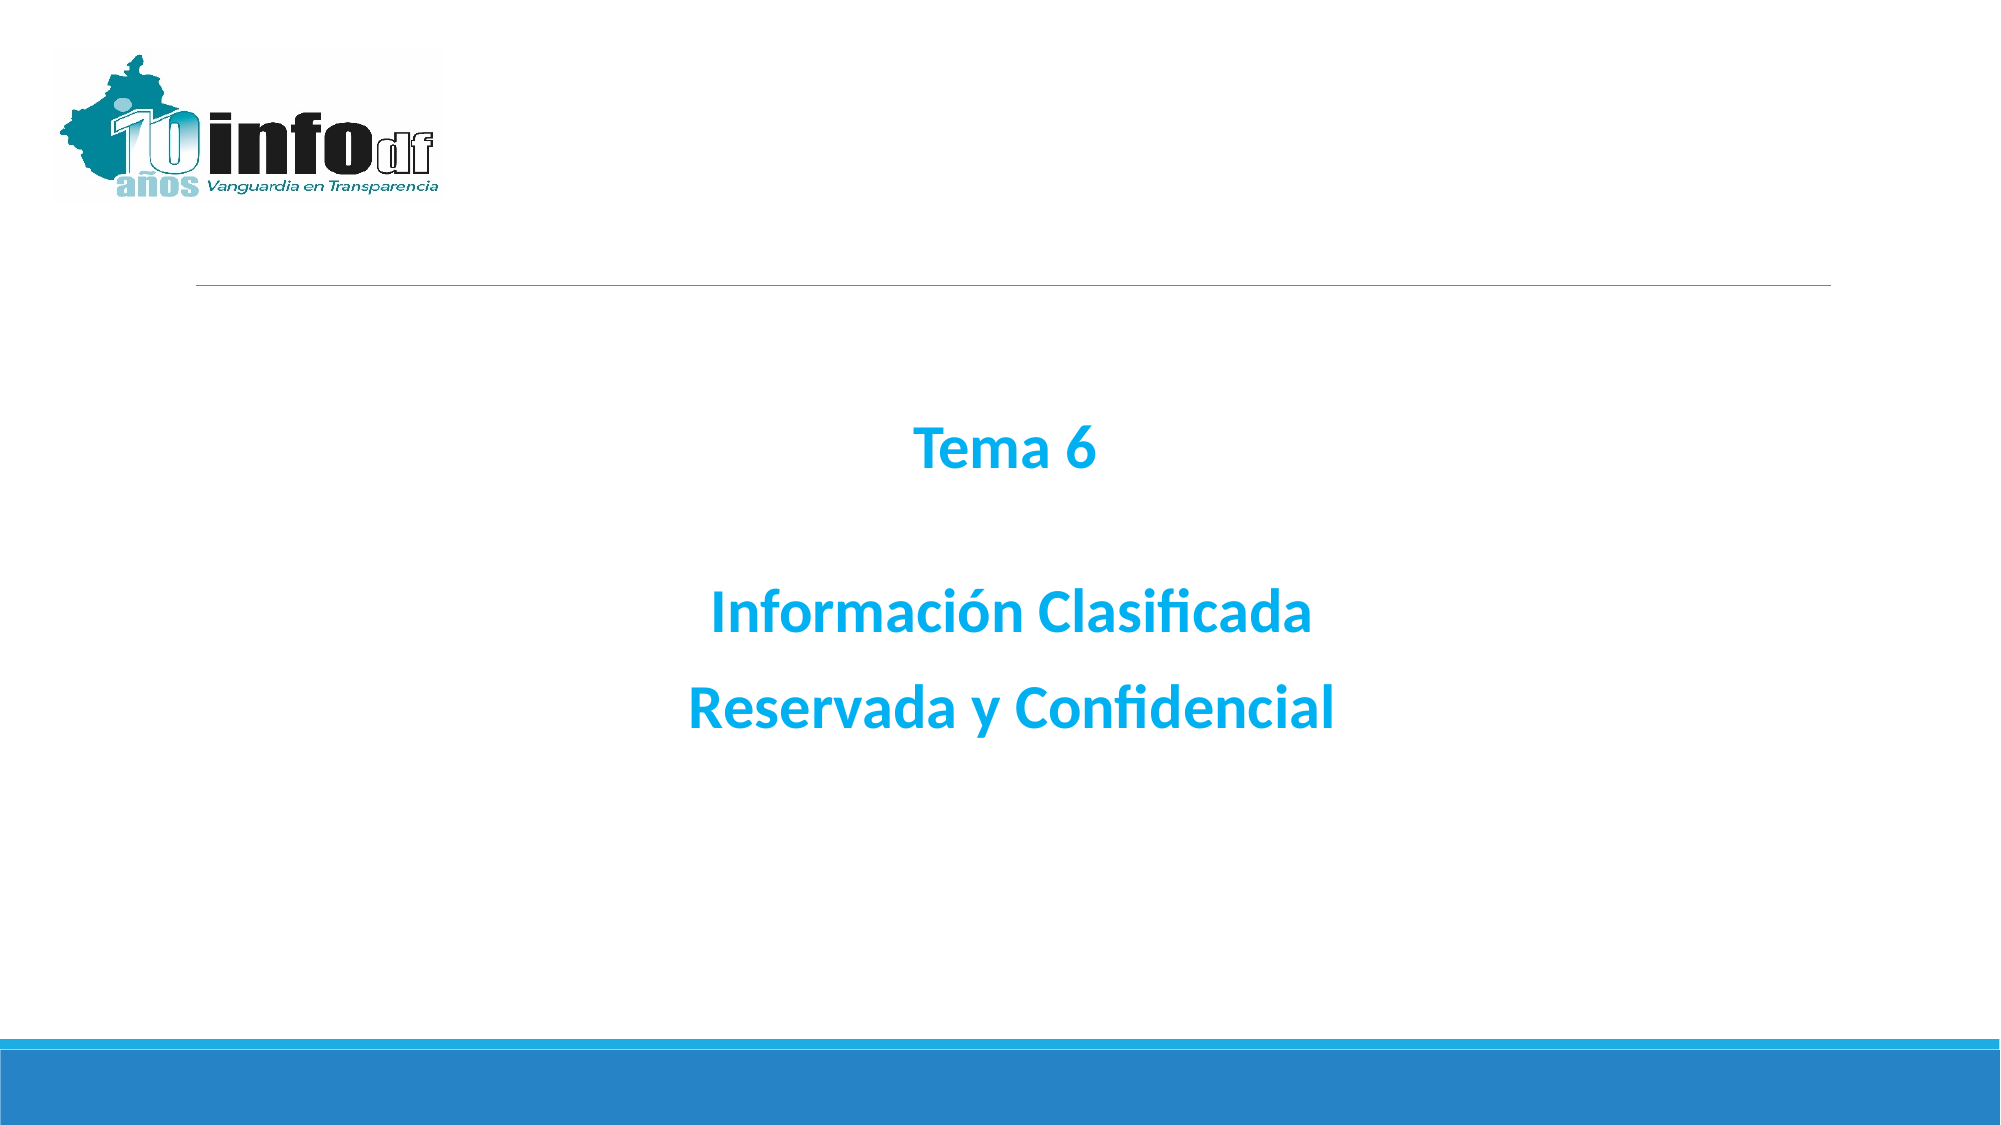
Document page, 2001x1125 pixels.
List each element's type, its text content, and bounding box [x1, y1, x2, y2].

list Tema 6 Información Clasificada Reservada y Confidencial [180, 302, 1830, 963]
picture [53, 48, 444, 203]
